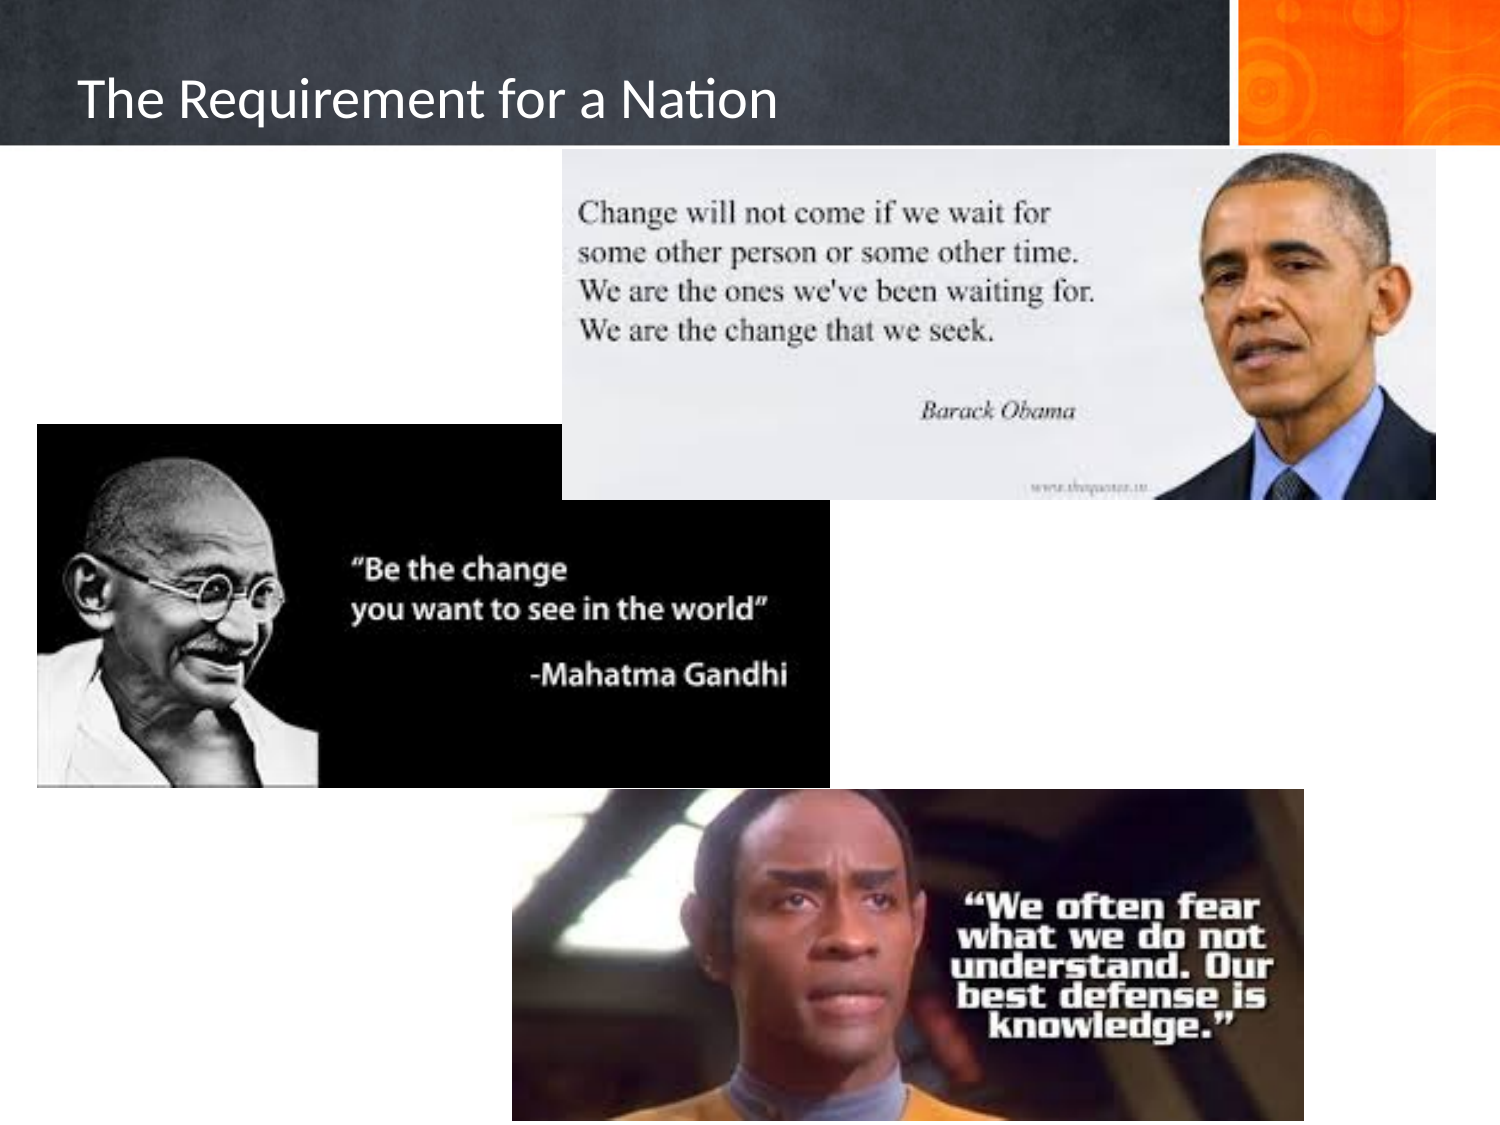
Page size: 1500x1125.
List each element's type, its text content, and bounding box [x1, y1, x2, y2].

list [562, 149, 1436, 500]
title The Requirement for a Nation [62, 0, 1222, 138]
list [37, 424, 830, 788]
picture [0, 0, 1500, 1125]
